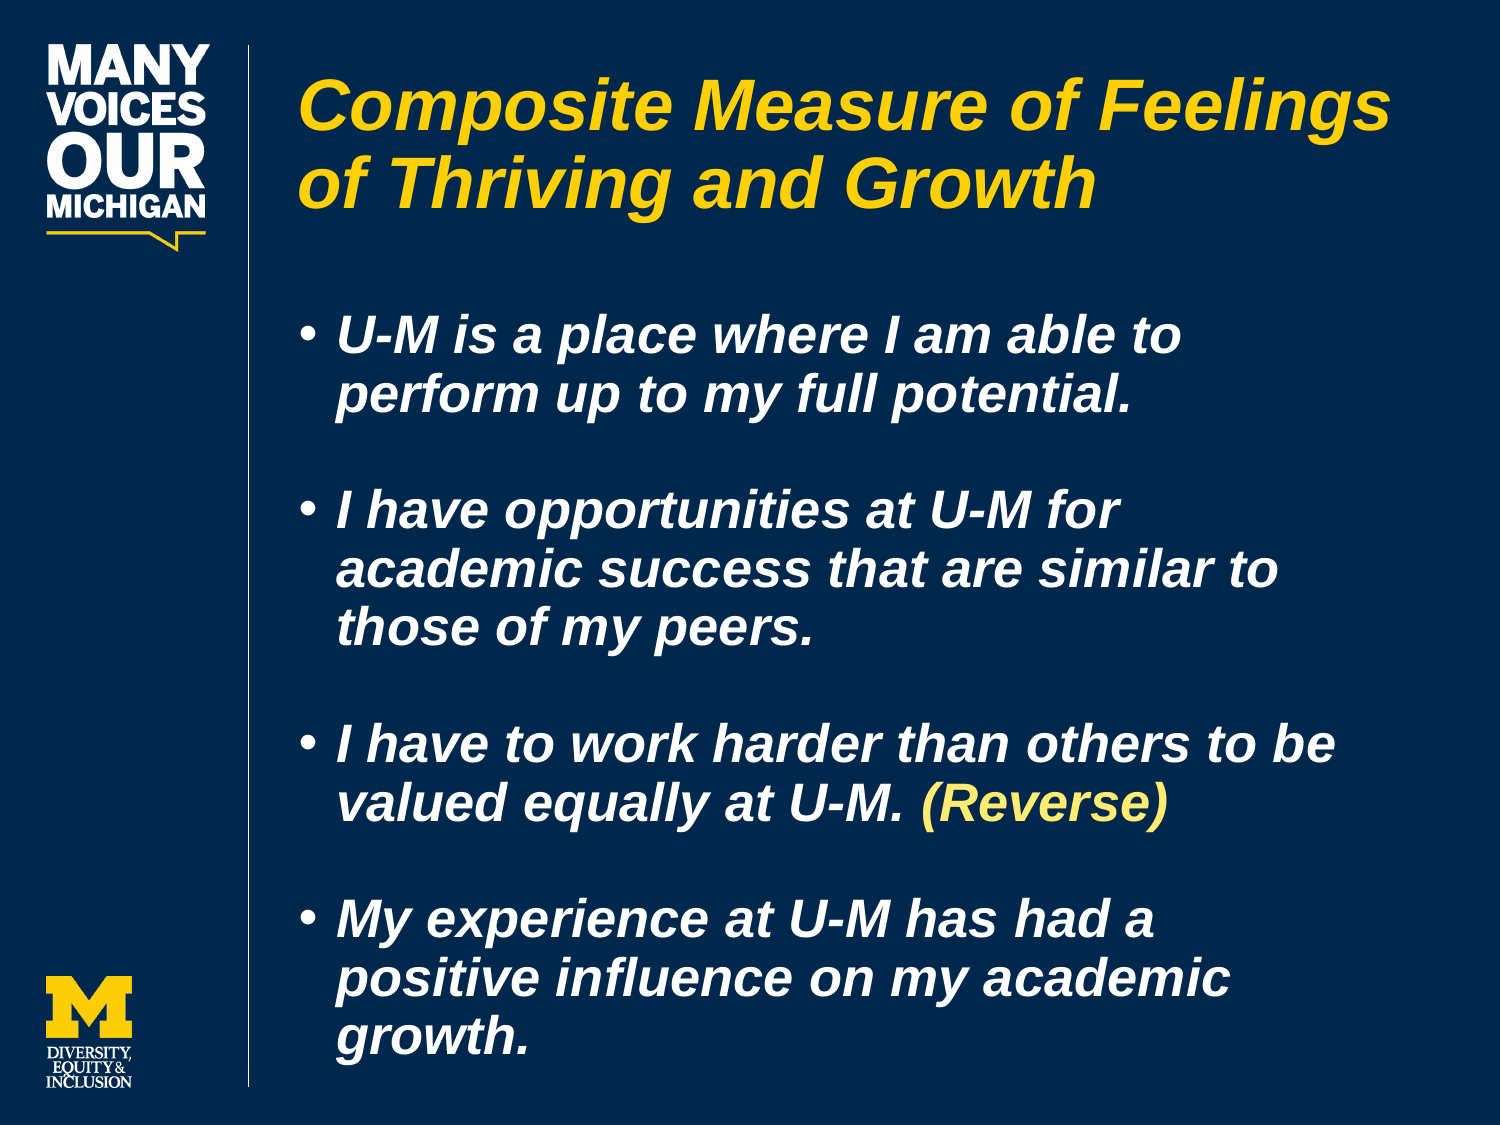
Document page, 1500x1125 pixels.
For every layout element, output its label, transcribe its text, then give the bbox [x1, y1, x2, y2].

picture [46, 976, 132, 1088]
list U-M is a place where I am able to perform up to my full potential. I have opportunities at U-M for academic success that are similar to those of my peers. I have to work harder than others to be valued equally at U-M. (Reverse) My experience at U-M has had a positive influence on my academic growth. [283, 299, 1390, 1014]
title Composite Measure of Feelings of Thriving and Growth [282, 59, 1435, 278]
picture [46, 44, 210, 252]
